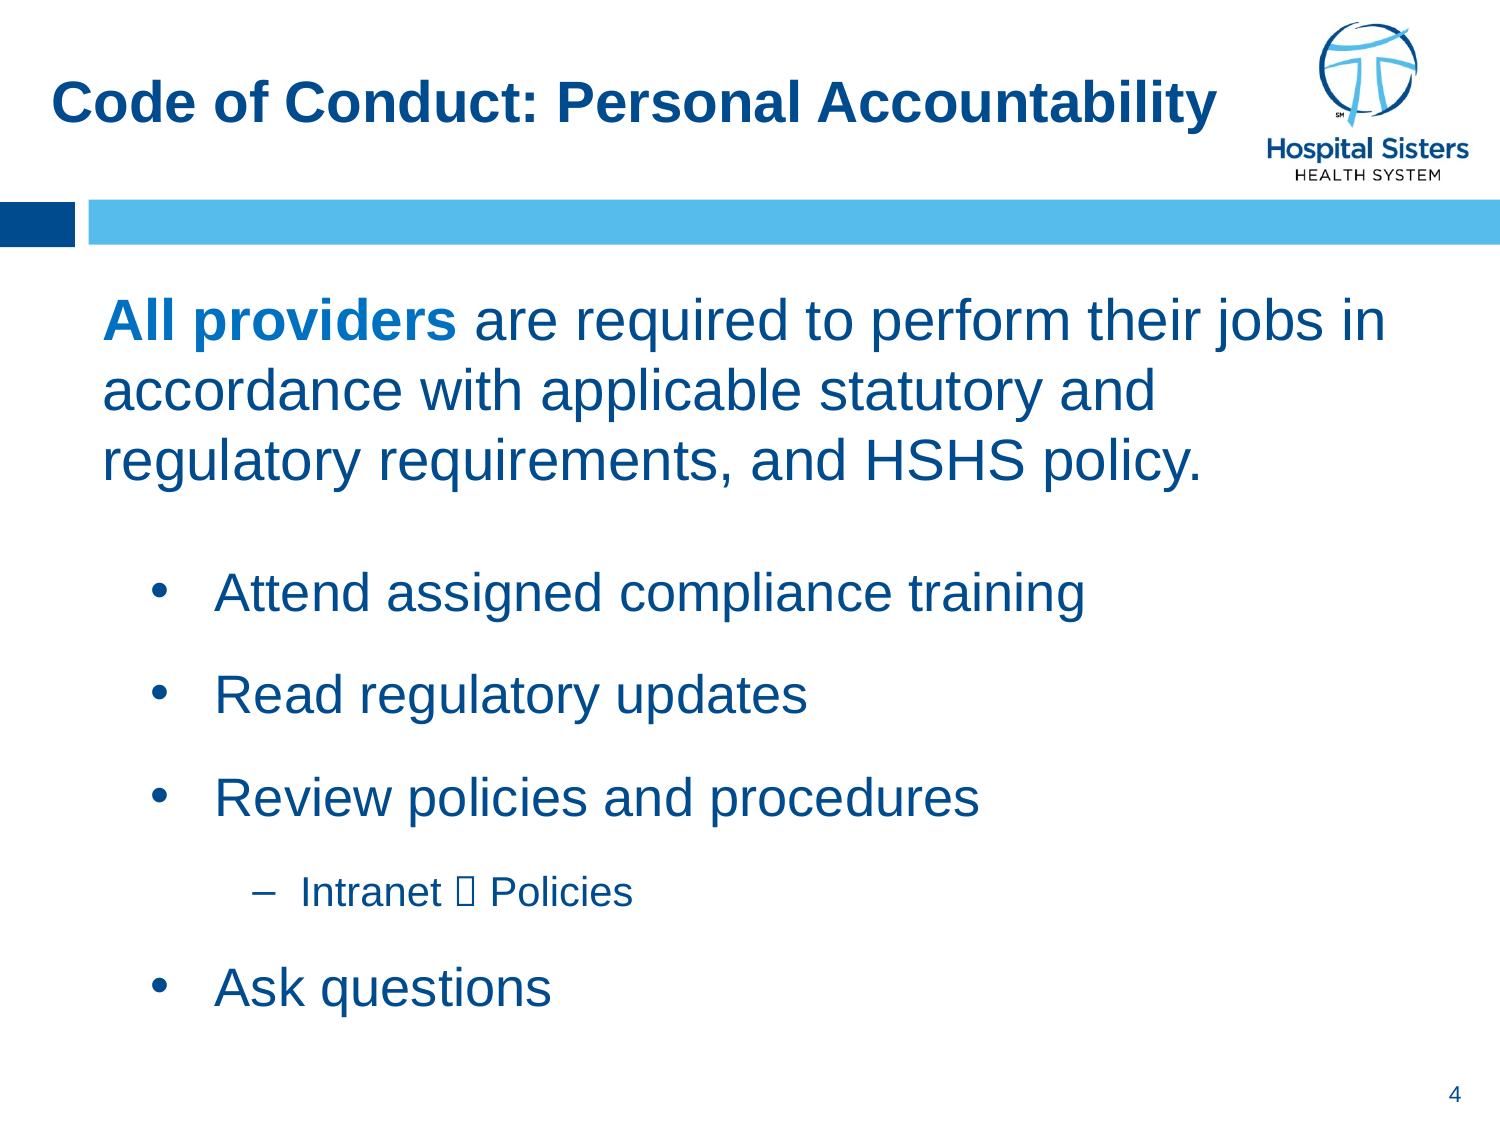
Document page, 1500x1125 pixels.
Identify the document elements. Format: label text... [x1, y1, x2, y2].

picture [1252, 13, 1488, 191]
list All providers are required to perform their jobs in accordance with applicable statutory and regulatory requirements, and HSHS policy. Attend assigned compliance training Read regulatory updates Review policies and procedures Intranet  Policies Ask questions [87, 275, 1425, 1062]
title Code of Conduct: Personal Accountability [37, 0, 1250, 200]
slide_number 4 [1417, 1070, 1493, 1116]
